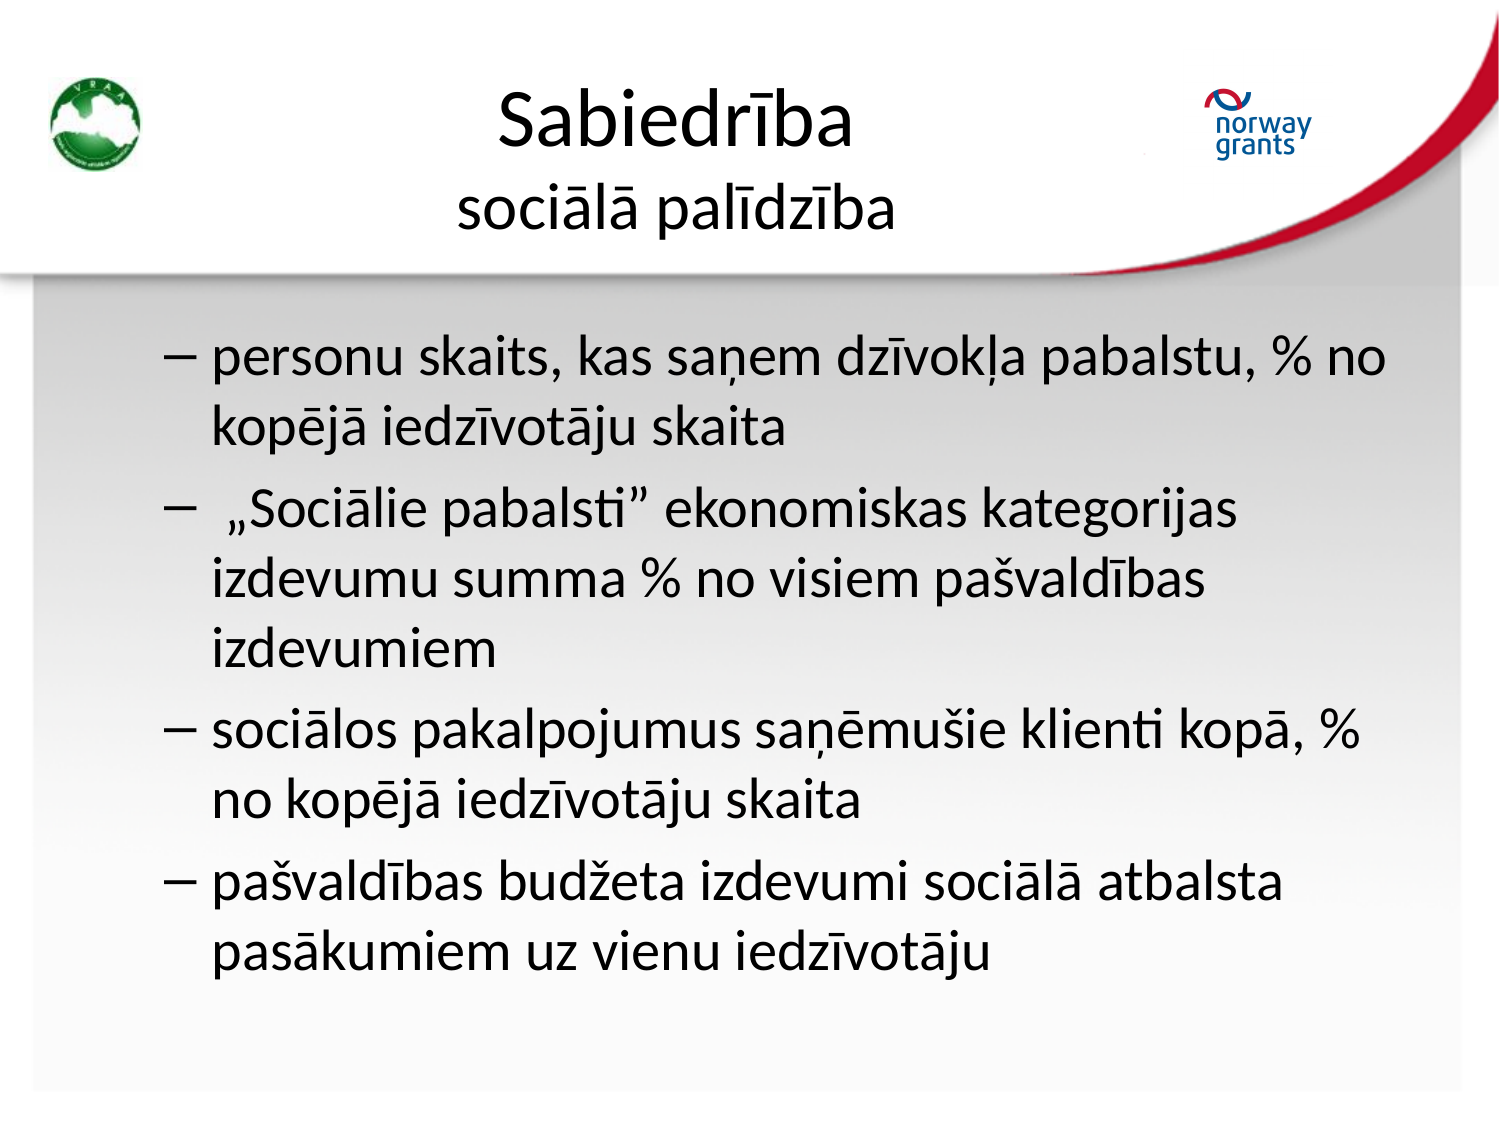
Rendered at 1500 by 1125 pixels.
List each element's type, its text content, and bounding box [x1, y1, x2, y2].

picture [0, 0, 1500, 1125]
list personu skaits, kas saņem dzīvokļa pabalstu, % no kopējā iedzīvotāju skaita „Sociālie pabalsti” ekonomiskas kategorijas izdevumu summa % no visiem pašvaldības izdevumiem sociālos pakalpojumus saņēmušie klienti kopā, % no kopējā iedzīvotāju skaita pašvaldības budžeta izdevumi sociālā atbalsta pasākumiem uz vienu iedzīvotāju [75, 309, 1425, 1093]
title Sabiedrība sociālā palīdzība [166, 55, 1188, 184]
